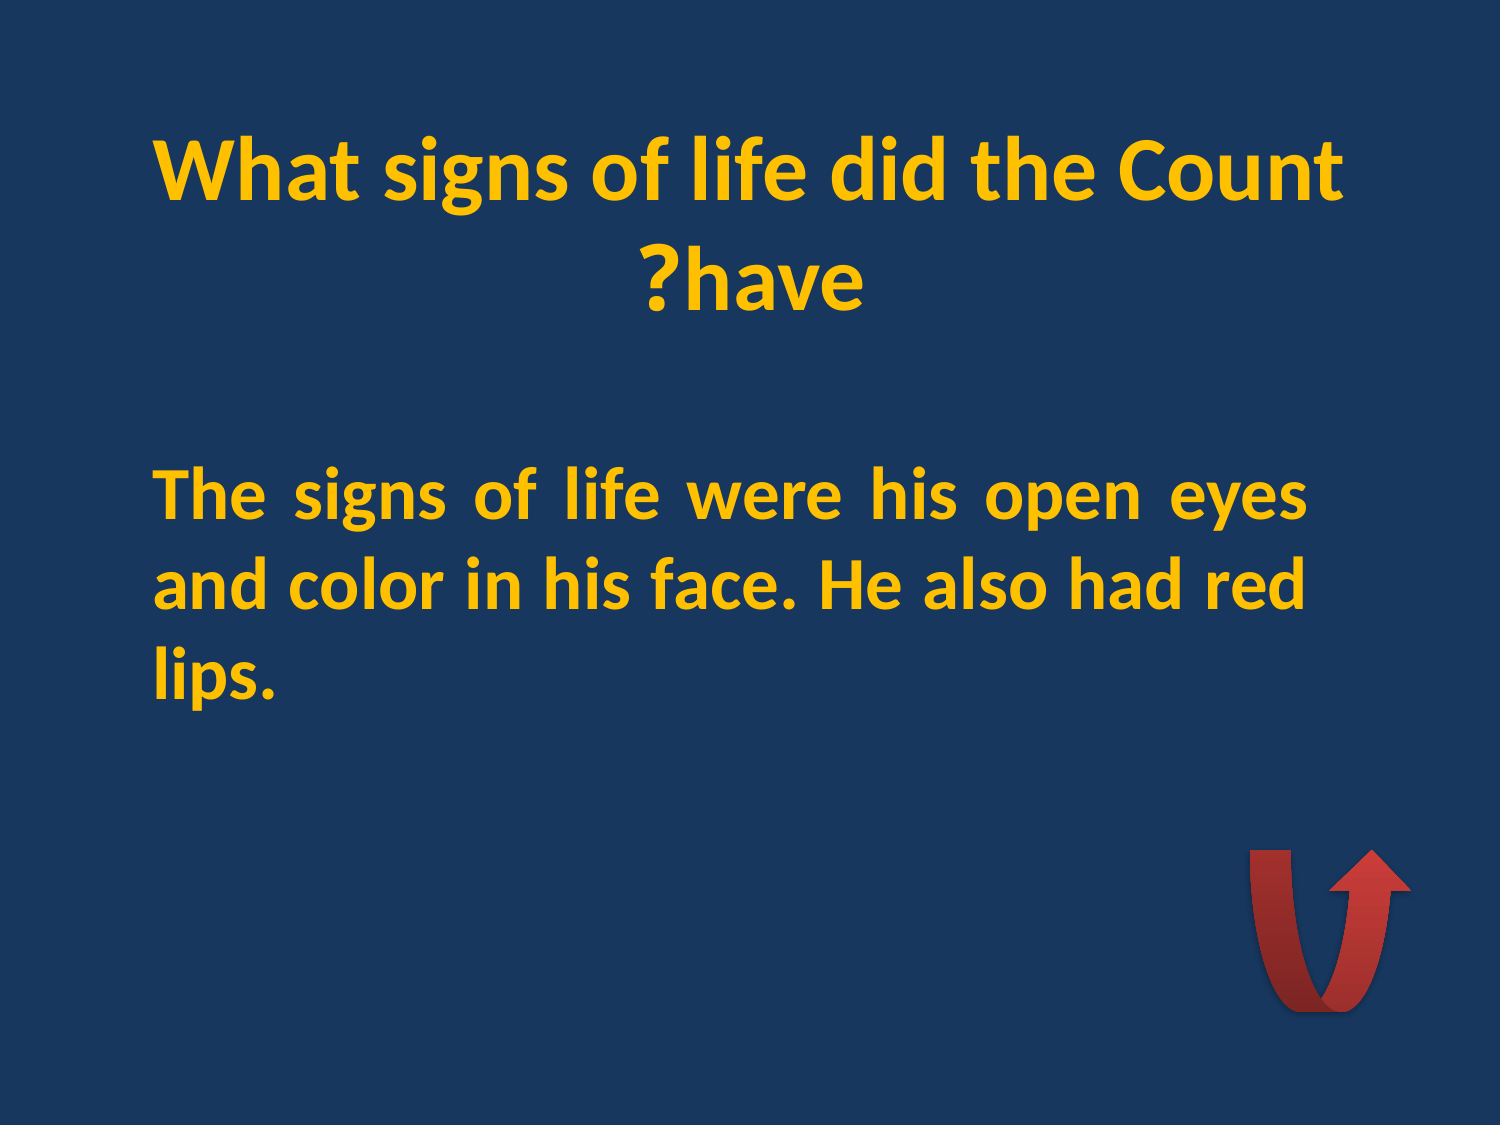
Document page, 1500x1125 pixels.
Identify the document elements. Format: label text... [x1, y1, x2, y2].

title What signs of life did the Count have? [75, 125, 1425, 313]
text_box [1249, 849, 1411, 1013]
text_box The signs of life were his open eyes and color in his face. He also had red lips. [137, 437, 1325, 723]
